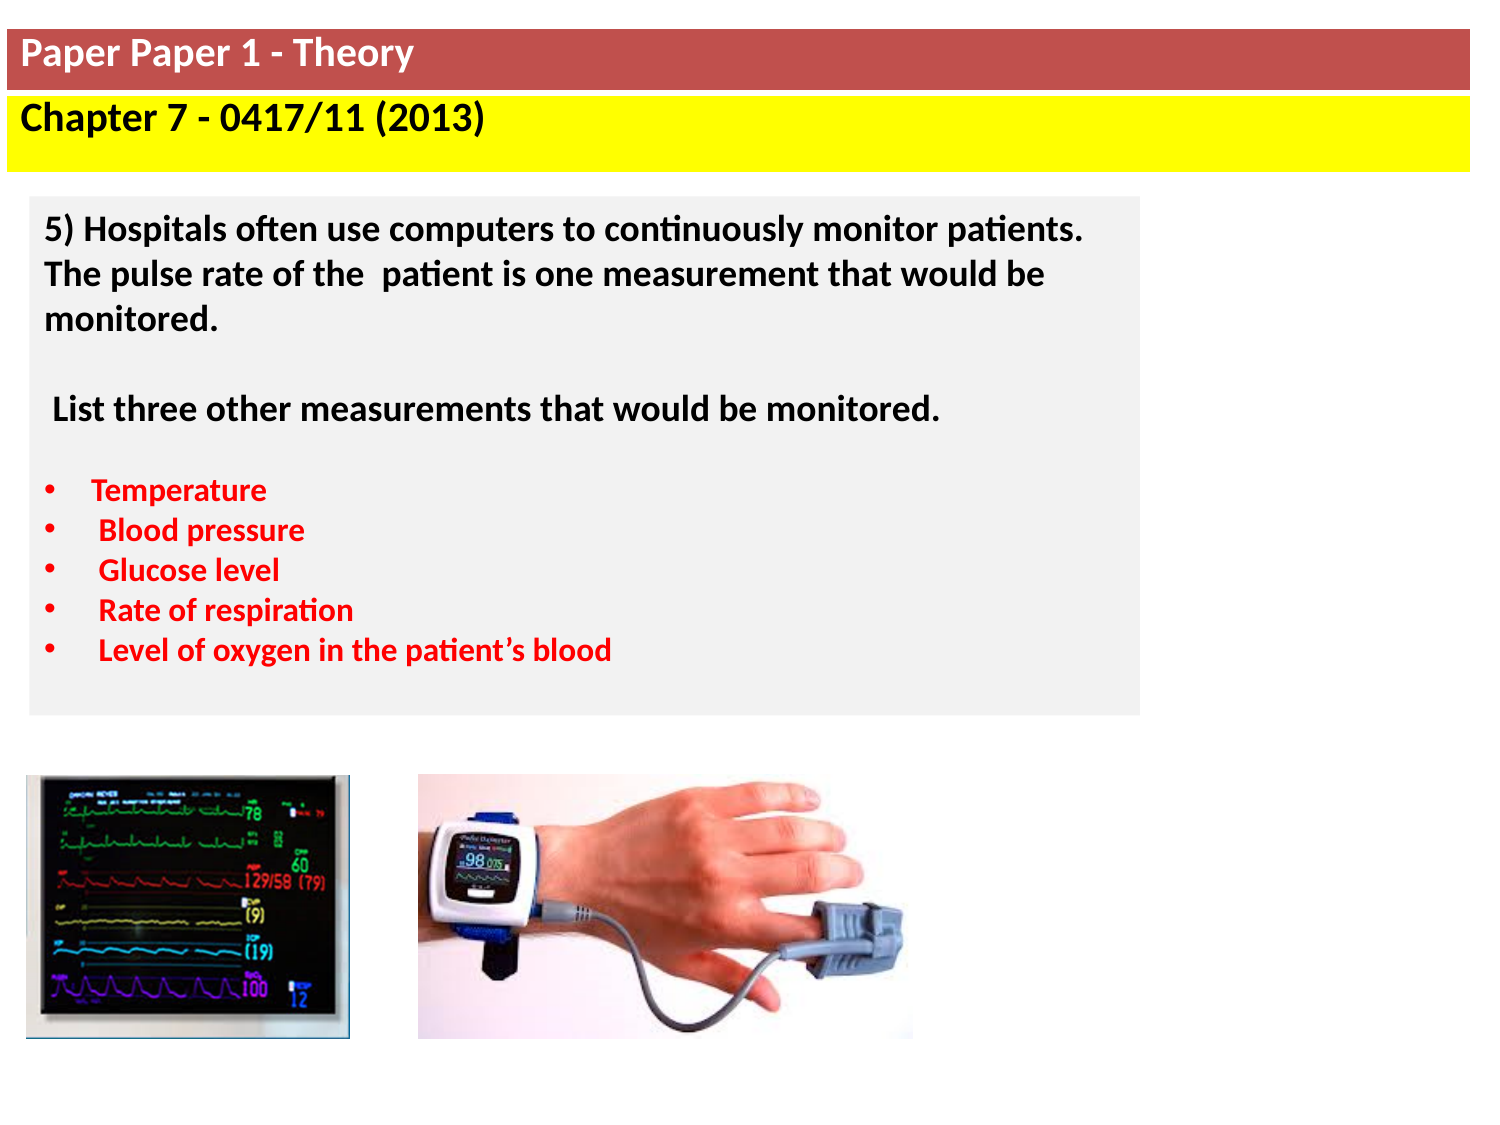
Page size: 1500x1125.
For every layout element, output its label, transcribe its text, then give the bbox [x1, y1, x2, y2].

table_cell Chapter 7 - 0417/11 (2013) [7, 96, 1470, 172]
text_box 5) Hospitals often use computers to continuously monitor patients. The pulse rate of the patient is one measurement that would be monitored. List three other measurements that would be monitored. Temperature Blood pressure Glucose level Rate of respiration Level of oxygen in the patient’s blood [29, 196, 1140, 716]
picture [418, 774, 913, 1039]
table_header Paper Paper 1 - Theory [7, 29, 1470, 90]
picture [26, 774, 350, 1039]
